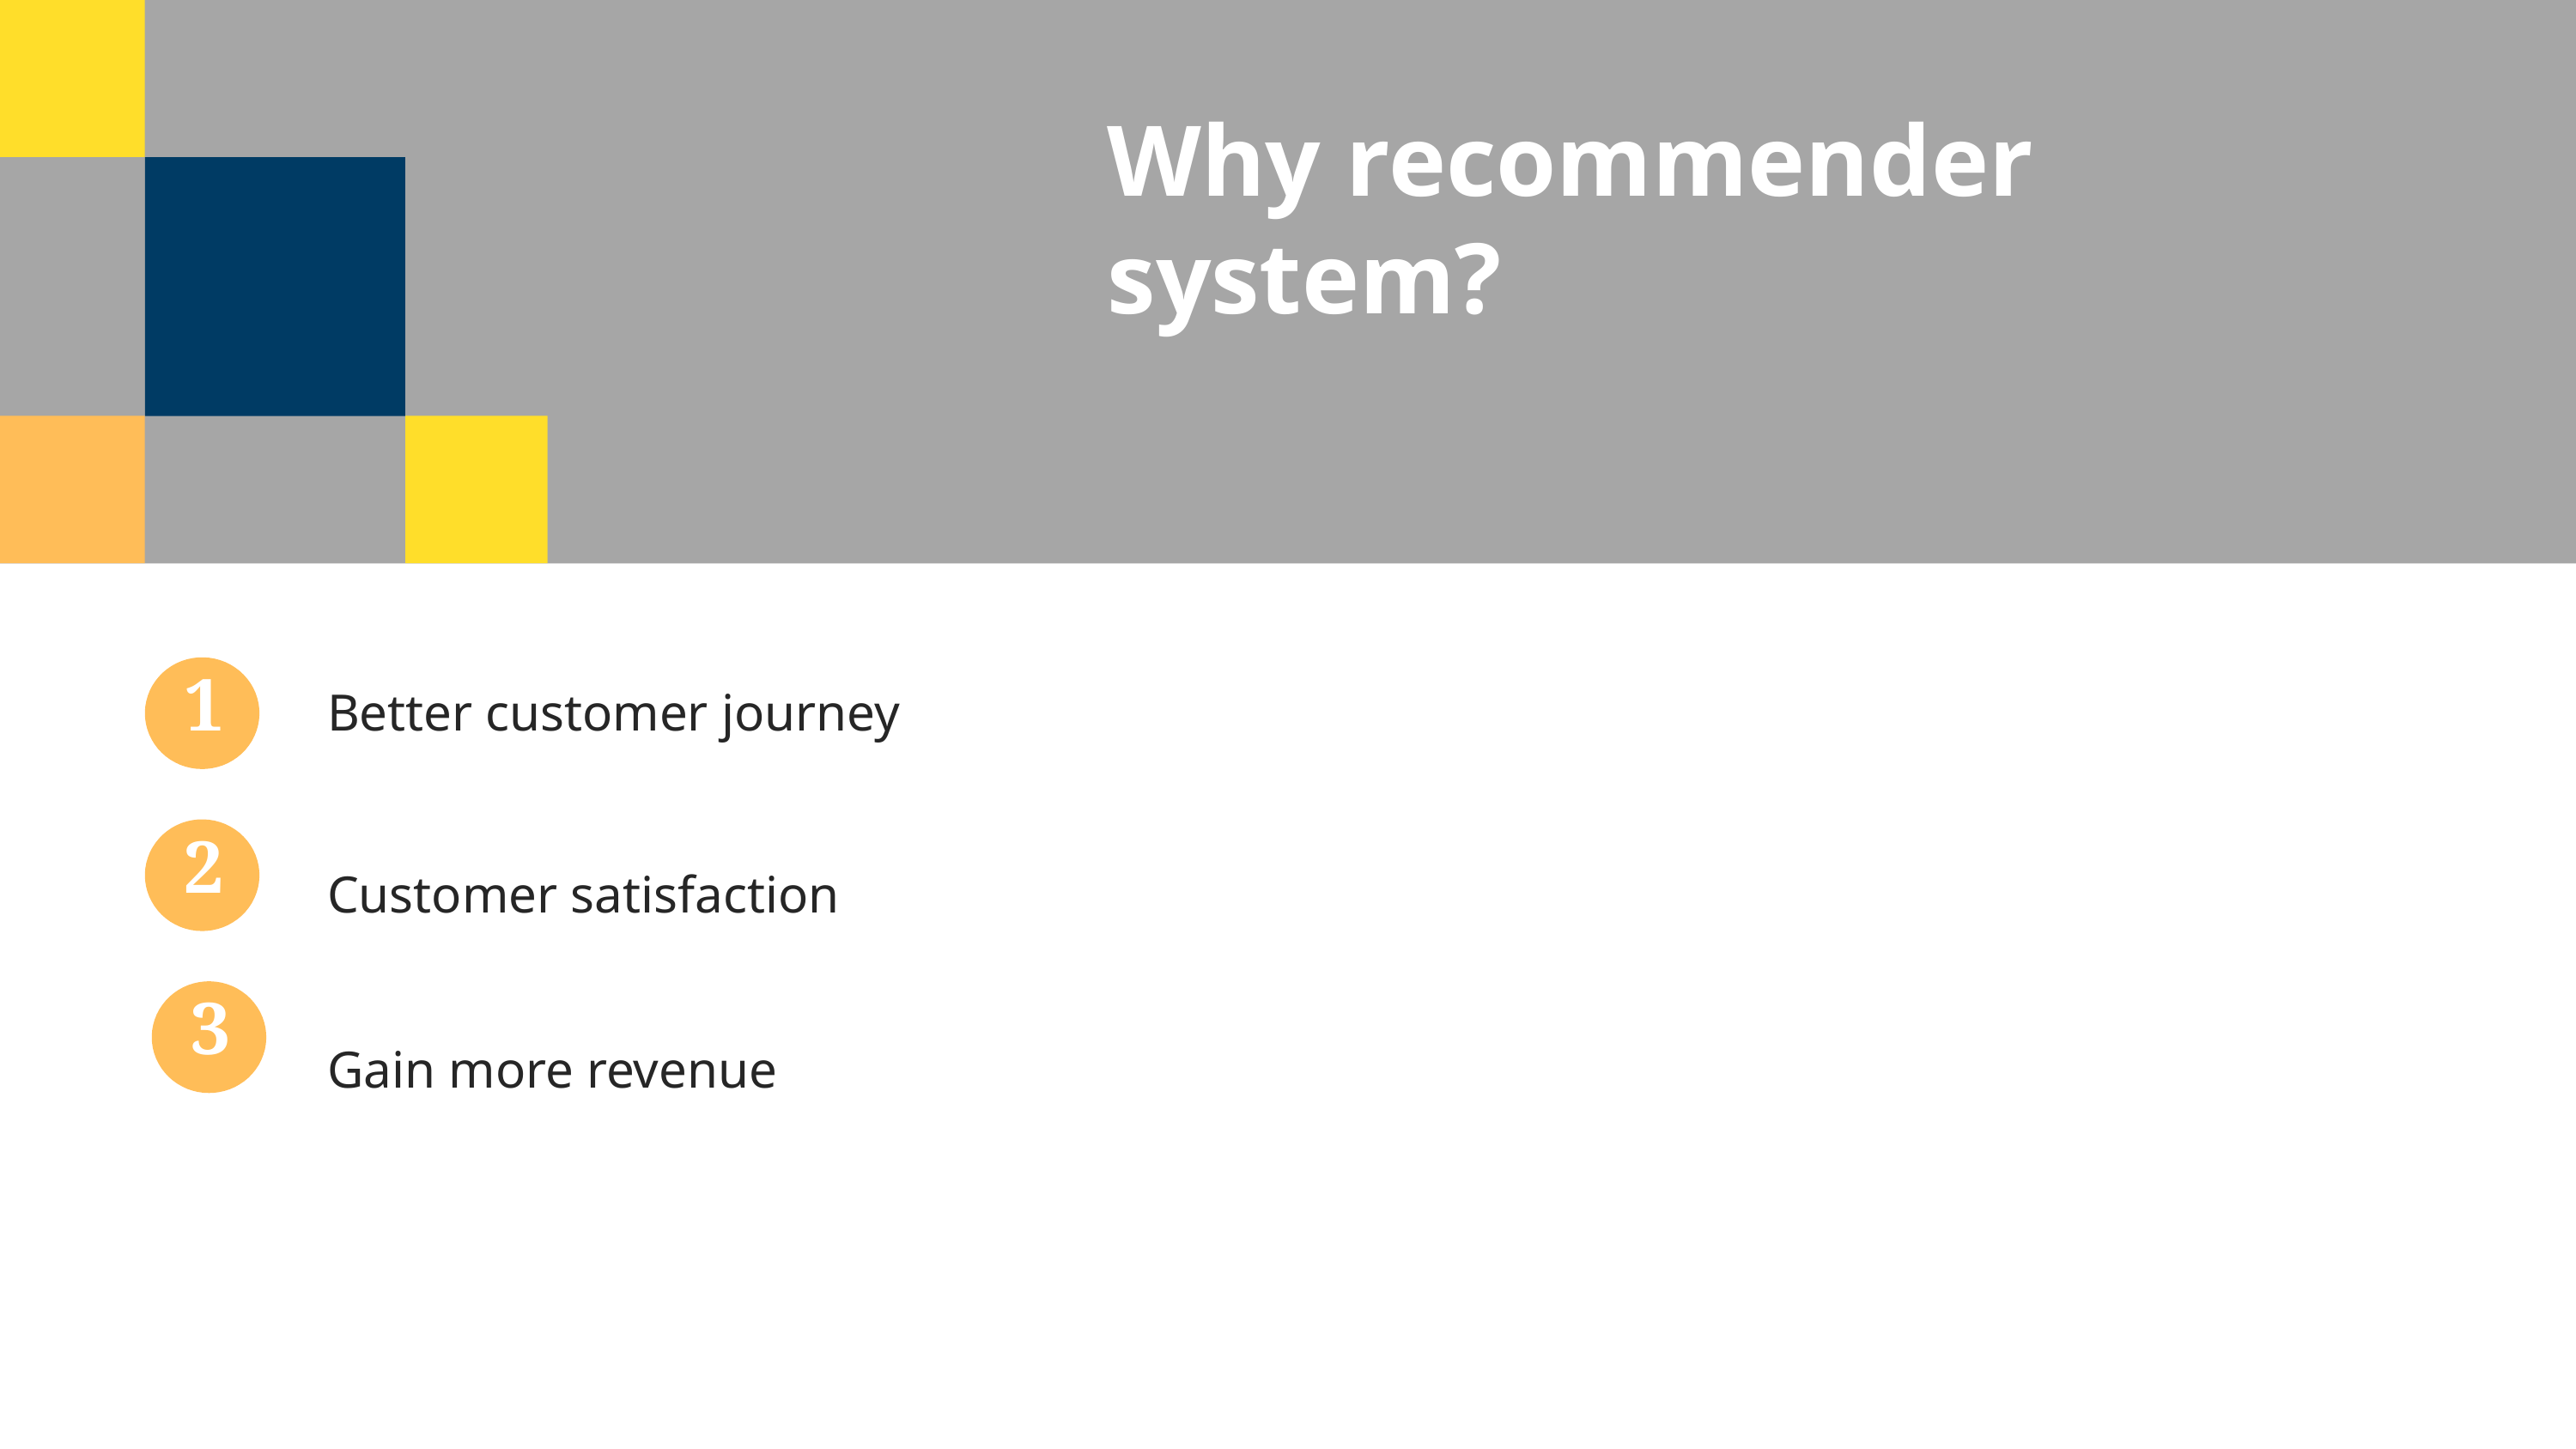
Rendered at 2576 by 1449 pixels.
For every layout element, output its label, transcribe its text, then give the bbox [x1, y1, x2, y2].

text_box Better customer journey [325, 657, 1038, 742]
text_box Customer satisfaction [325, 839, 1038, 923]
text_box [0, 156, 548, 564]
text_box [144, 819, 260, 931]
text_box Gain more revenue [325, 1028, 1148, 1099]
text_box [0, 0, 145, 155]
title Why recommender system? [1105, 96, 2433, 342]
text_box [145, 0, 2576, 564]
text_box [151, 980, 267, 1094]
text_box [144, 657, 260, 770]
